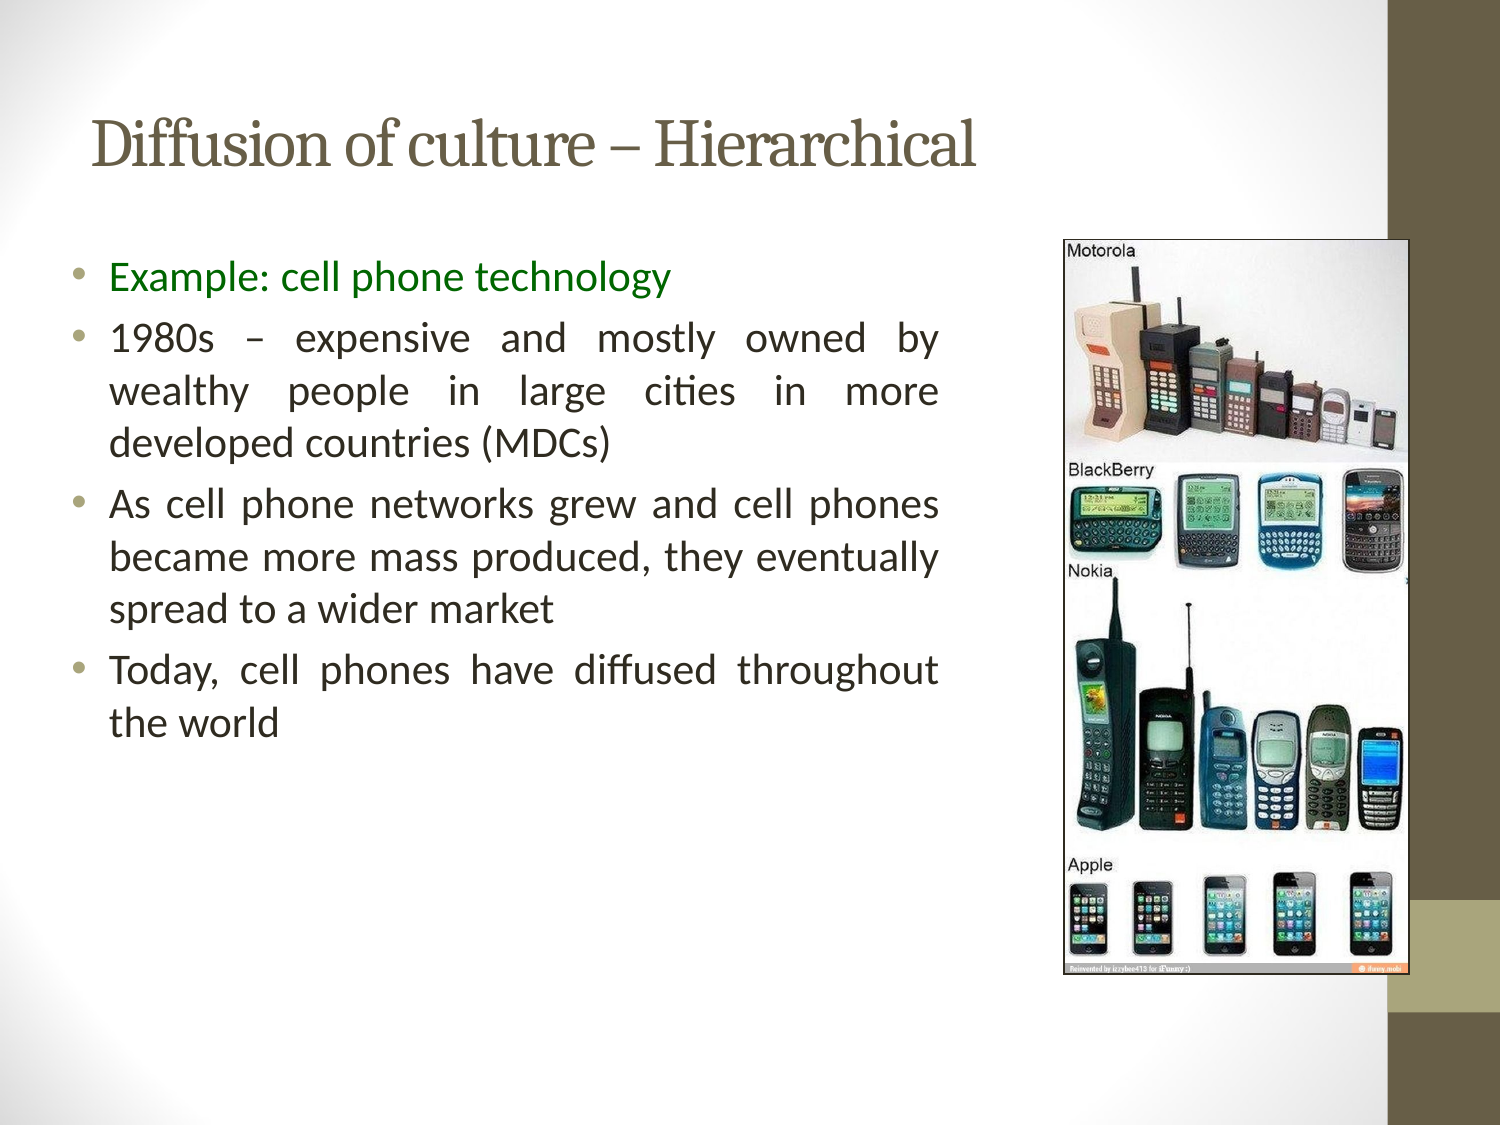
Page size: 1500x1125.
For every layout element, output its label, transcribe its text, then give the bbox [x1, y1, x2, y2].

title Diffusion of culture – Hierarchical [75, 45, 1325, 233]
list Example: cell phone technology 1980s – expensive and mostly owned by wealthy people in large cities in more developed countries (MDCs) As cell phone networks grew and cell phones became more mass produced, they eventually spread to a wider market Today, cell phones have diffused throughout the world [37, 240, 955, 813]
picture [0, 0, 1409, 1125]
